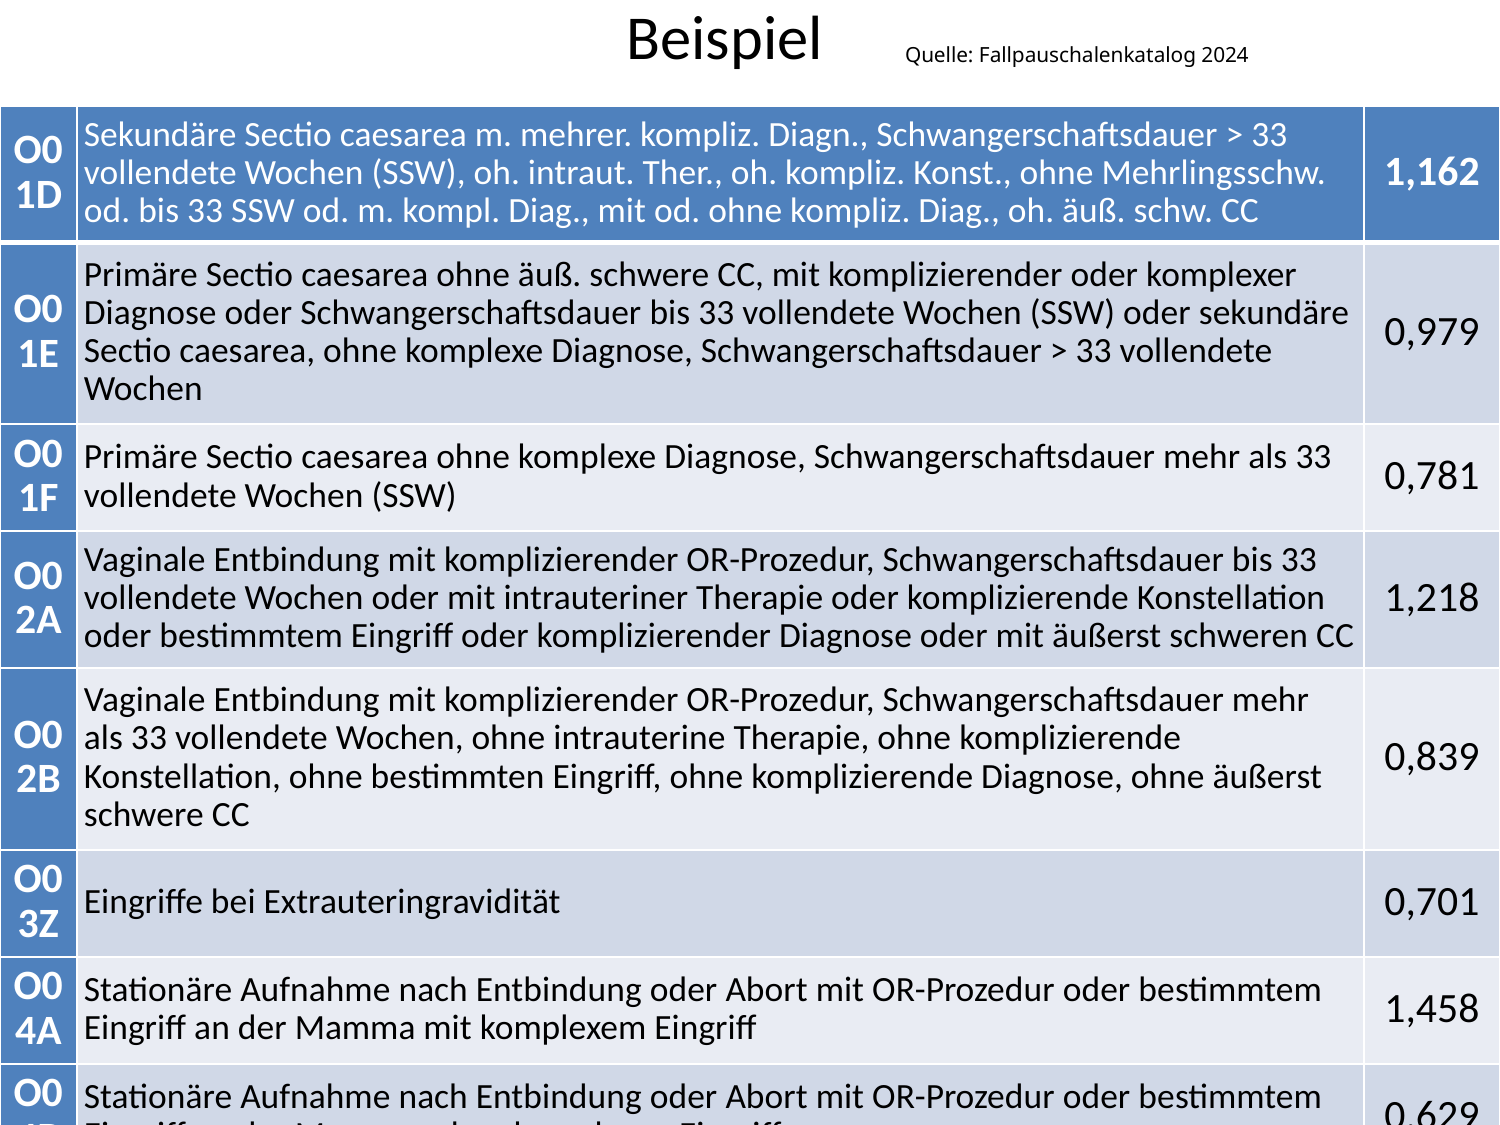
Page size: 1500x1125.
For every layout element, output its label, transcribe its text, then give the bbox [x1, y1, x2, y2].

table_cell 0,629 [1365, 1065, 1499, 1125]
table_cell Stationäre Aufnahme nach Entbindung oder Abort mit OR-Prozedur oder bestimmtem Eingriff an der Mamma, ohne komplexen Eingriff [78, 1065, 1363, 1125]
table_cell O04A [1, 958, 76, 1063]
table_header O01D [1, 107, 76, 240]
table_cell O02B [1, 669, 76, 849]
title Beispiel [218, 0, 1231, 73]
table_cell Stationäre Aufnahme nach Entbindung oder Abort mit OR-Prozedur oder bestimmtem Eingriff an der Mamma mit komplexem Eingriff [78, 958, 1363, 1063]
table_cell 0,701 [1365, 851, 1499, 956]
table_cell O01E [1, 245, 76, 423]
table_cell Vaginale Entbindung mit komplizierender OR-Prozedur, Schwangerschaftsdauer bis 33 vollendete Wochen oder mit intrauteriner Therapie oder komplizierende Konstellation oder bestimmtem Eingriff oder komplizierender Diagnose oder mit äußerst schweren CC [78, 532, 1363, 667]
table_cell O01F [1, 425, 76, 530]
table_cell 0,839 [1365, 669, 1499, 849]
table_cell 1,218 [1365, 532, 1499, 667]
table_cell Eingriffe bei Extrauteringravidität [78, 851, 1363, 956]
table_cell O03Z [1, 851, 76, 956]
table_header 1,162 [1365, 107, 1499, 240]
table_cell 1,458 [1365, 958, 1499, 1063]
table_cell Primäre Sectio caesarea ohne komplexe Diagnose, Schwangerschaftsdauer mehr als 33 vollendete Wochen (SSW) [78, 425, 1363, 530]
table_cell O02A [1, 532, 76, 667]
table_cell 0,781 [1365, 425, 1499, 530]
table_cell O04B [1, 1065, 76, 1125]
text_box Quelle: Fallpauschalenkatalog 2024 [890, 34, 1264, 75]
table_cell Vaginale Entbindung mit komplizierender OR-Prozedur, Schwangerschaftsdauer mehr als 33 vollendete Wochen, ohne intrauterine Therapie, ohne komplizierende Konstellation, ohne bestimmten Eingriff, ohne komplizierende Diagnose, ohne äußerst schwere CC [78, 669, 1363, 849]
table_cell 0,979 [1365, 245, 1499, 423]
table_cell Primäre Sectio caesarea ohne äuß. schwere CC, mit komplizierender oder komplexer Diagnose oder Schwangerschaftsdauer bis 33 vollendete Wochen (SSW) oder sekundäre Sectio caesarea, ohne komplexe Diagnose, Schwangerschaftsdauer > 33 vollendete Wochen [78, 245, 1363, 423]
table_header Sekundäre Sectio caesarea m. mehrer. kompliz. Diagn., Schwangerschaftsdauer > 33 vollendete Wochen (SSW), oh. intraut. Ther., oh. kompliz. Konst., ohne Mehrlingsschw. od. bis 33 SSW od. m. kompl. Diag., mit od. ohne kompliz. Diag., oh. äuß. schw. CC [78, 107, 1363, 240]
